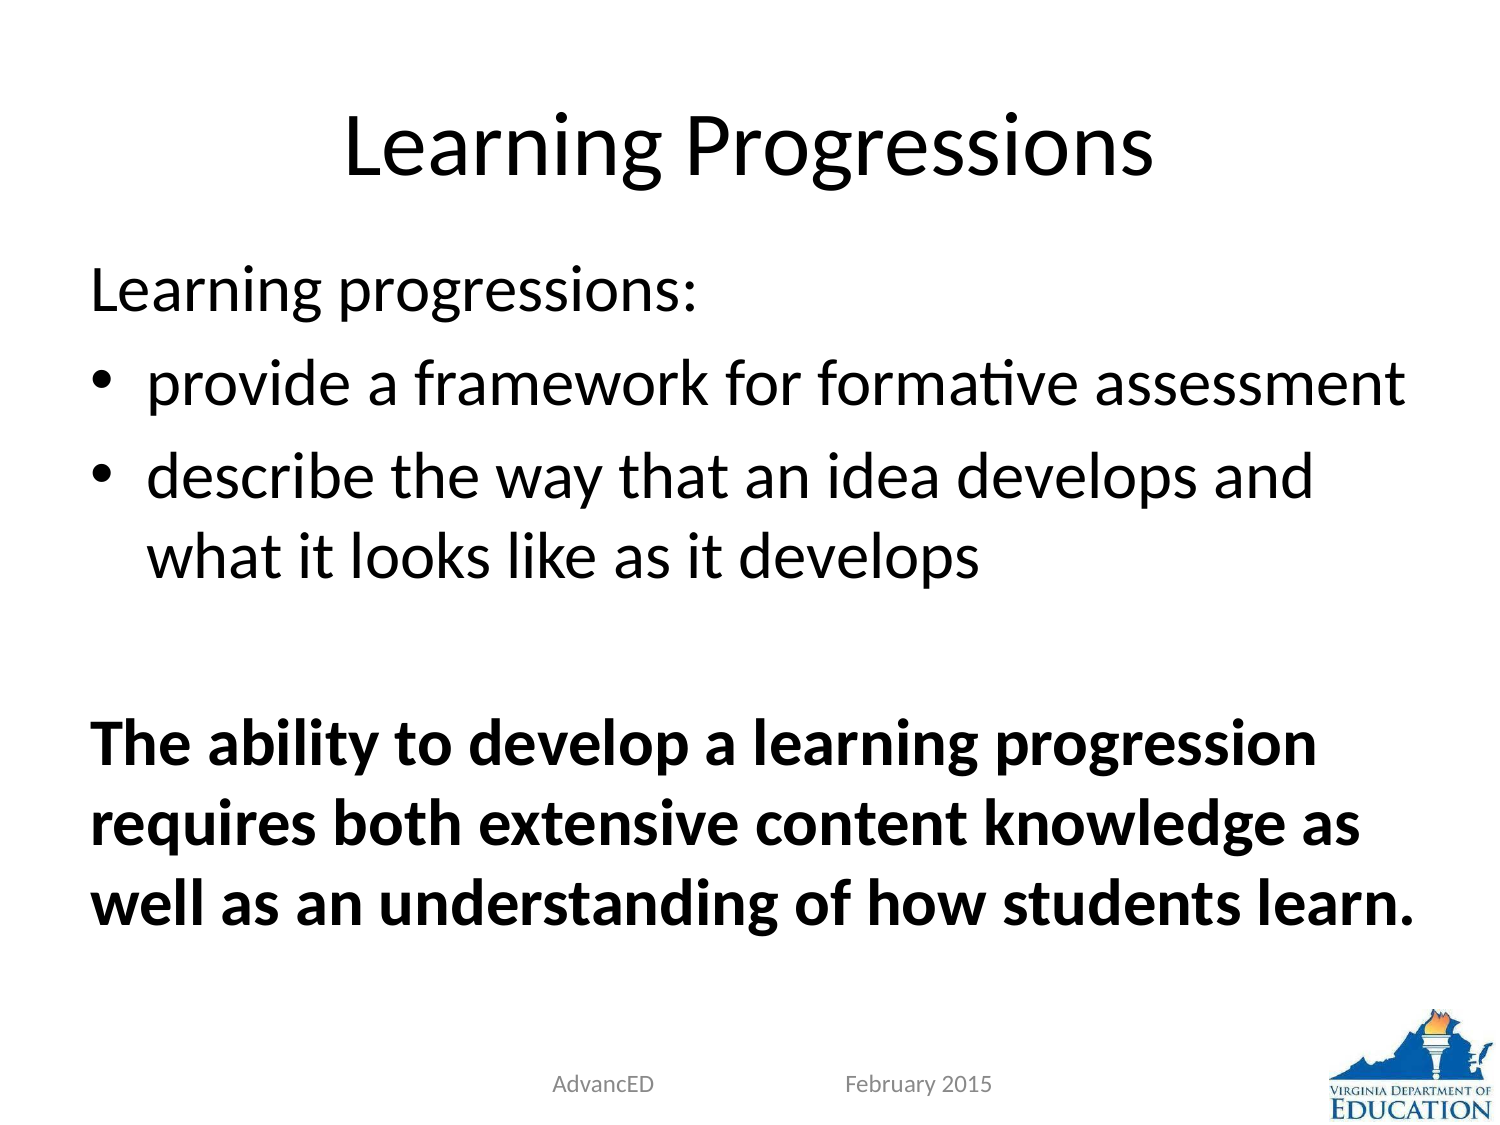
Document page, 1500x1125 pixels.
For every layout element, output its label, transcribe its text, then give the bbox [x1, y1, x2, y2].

picture [1329, 1009, 1496, 1122]
list Learning progressions: provide a framework for formative assessment describe the way that an idea develops and what it looks like as it develops The ability to develop a learning progression requires both extensive content knowledge as well as an understanding of how students learn. [75, 237, 1450, 980]
title Learning Progressions [75, 45, 1425, 233]
